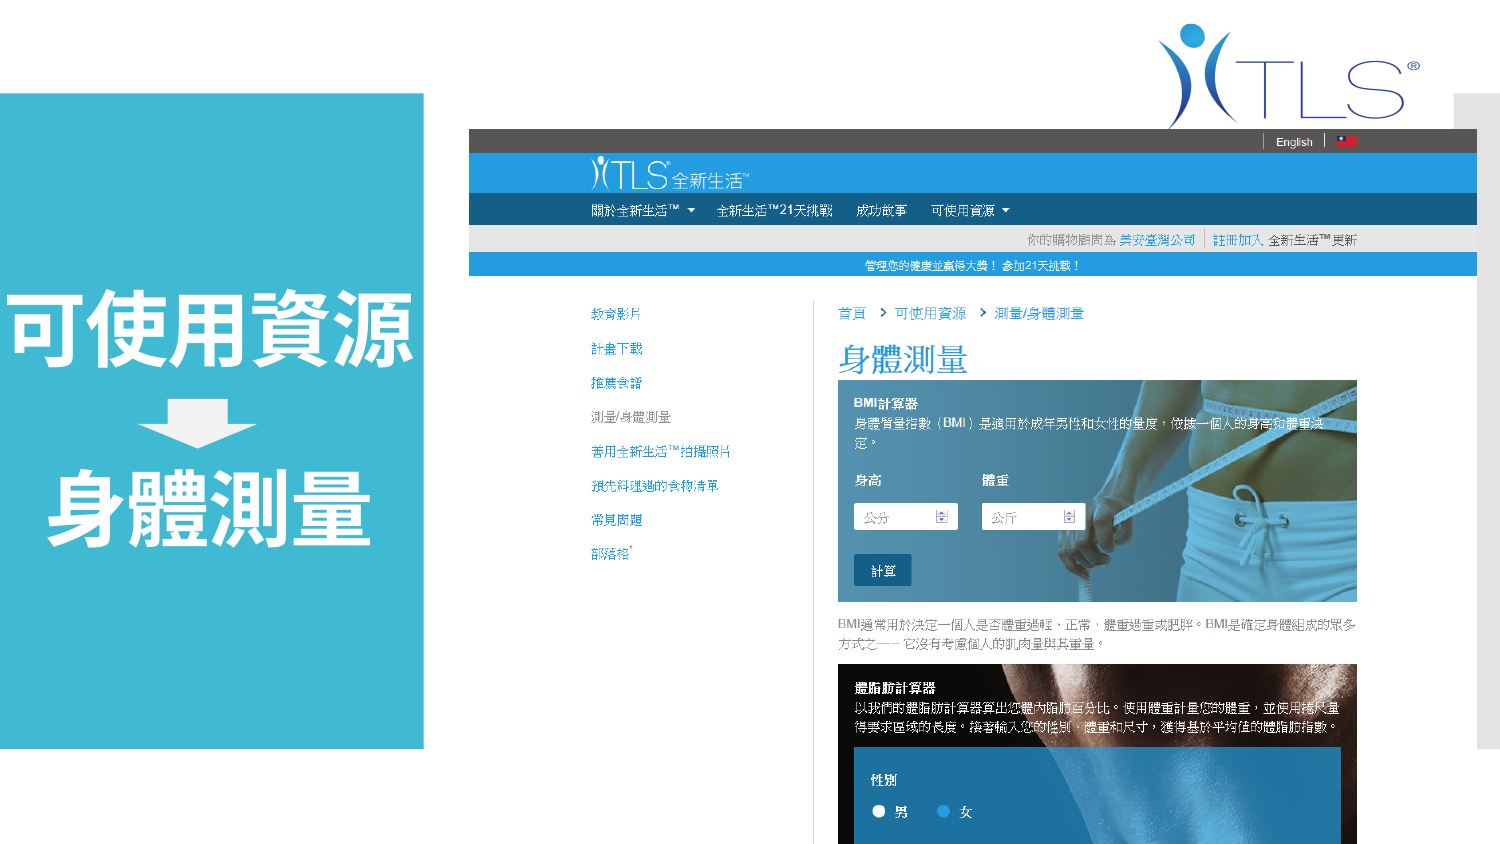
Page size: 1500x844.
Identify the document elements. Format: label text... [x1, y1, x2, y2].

title [32, 225, 363, 328]
picture [469, 9, 1478, 844]
text_box 可使用資源 身體測量 [0, 328, 437, 520]
text_box [136, 398, 259, 450]
